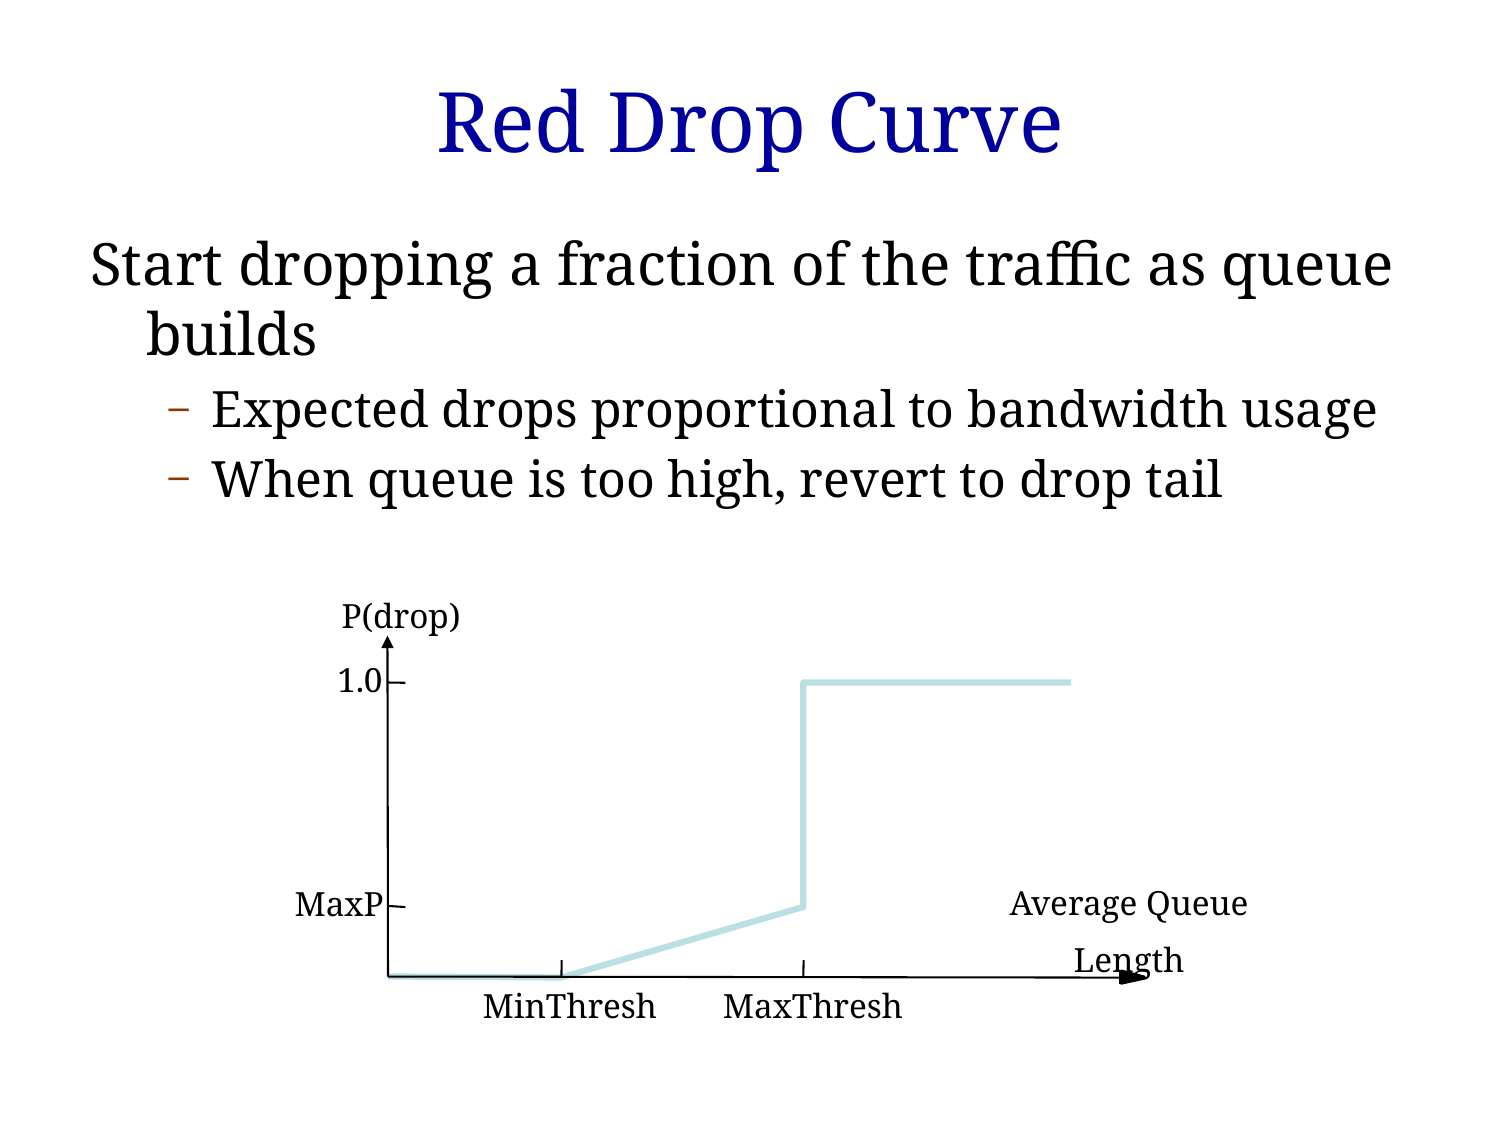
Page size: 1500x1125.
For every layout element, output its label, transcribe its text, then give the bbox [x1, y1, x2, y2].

list Start dropping a fraction of the traffic as queue builds Expected drops proportional to bandwidth usage When queue is too high, revert to drop tail [74, 219, 1426, 963]
text_box MaxP [294, 883, 384, 924]
title Red Drop Curve [74, 47, 1426, 191]
text_box [389, 682, 1072, 976]
text_box MinThresh [482, 984, 658, 1025]
text_box P(drop) [341, 595, 461, 636]
text_box 1.0 [337, 658, 383, 699]
text_box Average Queue Length [1009, 882, 1249, 979]
text_box MaxThresh [722, 984, 904, 1025]
text_box [381, 636, 394, 682]
text_box [1120, 979, 1138, 984]
